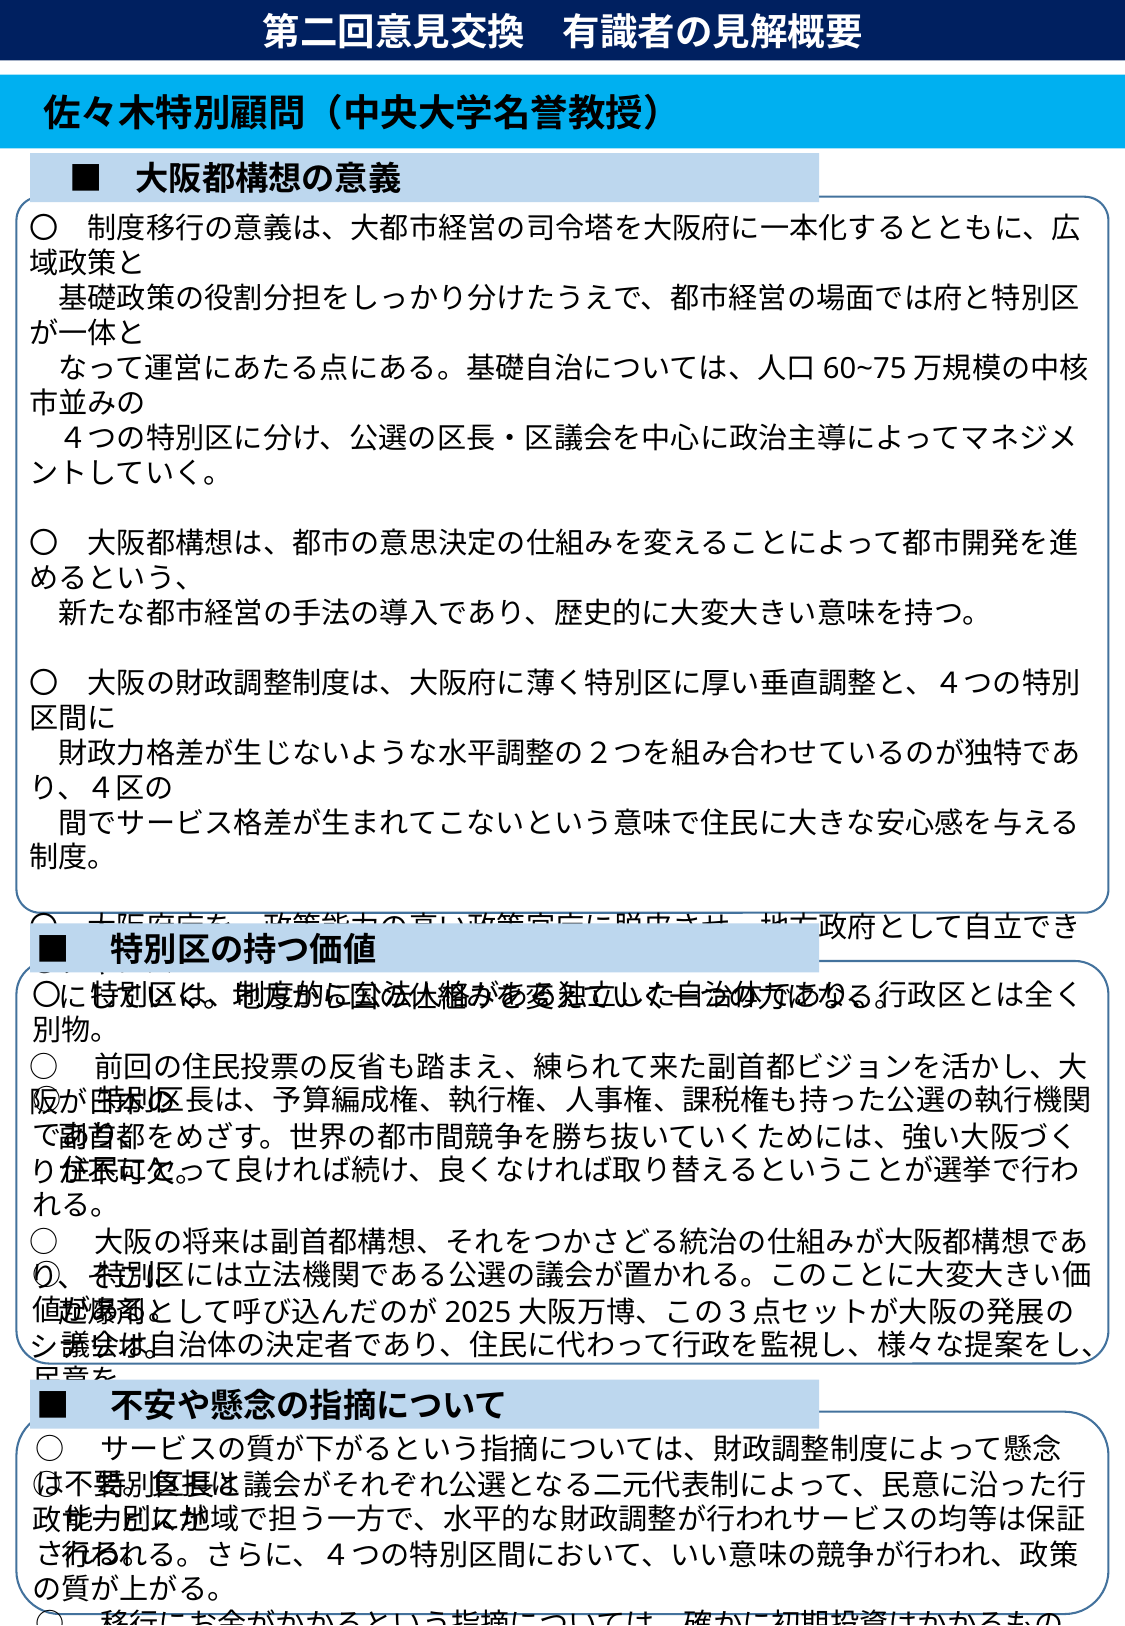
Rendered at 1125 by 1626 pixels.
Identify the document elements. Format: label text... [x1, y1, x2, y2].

text_box 佐々木特別顧問（中央大学名誉教授） [0, 74, 1125, 149]
text_box ○ サービスの質が下がるという指摘については、財政調整制度によって懸念は不要。負担は 能力別に地域で担う一方で、水平的な財政調整が行われサービスの均等は保証される。 ○ 移行にお金がかかるという指摘については、確かに初期投資はかかるものの、数年で解消 され、 4区の競い合いで新たな産業が生まれるなどで、それを上回る税収が生まれると期待。 [15, 1410, 1110, 1616]
text_box ■ 特別区の持つ価値 [30, 923, 820, 973]
text_box 〇 特別区は、制度的に公法人格がある独立した自治体であり、行政区とは全く別物。 ○ 特別区長は、予算編成権、執行権、人事権、課税権も持った公選の執行機関であり、 住民にとって良ければ続け、良くなければ取り替えるということが選挙で行われる。 ○ 特別区には立法機関である公選の議会が置かれる。このことに大変大きい価値がある。 議会は自治体の決定者であり、住民に代わって行政を監視し、様々な提案をし、民意を 集約する役割を担う。 ○ 特別区長と議会がそれぞれ公選となる二元代表制によって、民意に沿った行政サービスが 行われる。さらに、４つの特別区間において、いい意味の競争が行われ、政策の質が上がる。 [15, 959, 1110, 1365]
text_box 第二回意見交換 有識者の見解概要 [0, 0, 1125, 61]
text_box ■ 不安や懸念の指摘について [30, 1379, 820, 1429]
text_box ■ 大阪都構想の意義 [30, 153, 820, 203]
text_box 〇 制度移行の意義は、大都市経営の司令塔を大阪府に一本化するとともに、広域政策と 基礎政策の役割分担をしっかり分けたうえで、都市経営の場面では府と特別区が一体と なって運営にあたる点にある。基礎自治については、人口60~75万規模の中核市並みの ４つの特別区に分け、公選の区長・区議会を中心に政治主導によってマネジメントしていく。 〇 大阪都構想は、都市の意思決定の仕組みを変えることによって都市開発を進めるという、 新たな都市経営の手法の導入であり、歴史的に大変大きい意味を持つ。 〇 大阪の財政調整制度は、大阪府に薄く特別区に厚い垂直調整と、４つの特別区間に 財政力格差が生じないような水平調整の２つを組み合わせているのが独特であり、４区の 間でサービス格差が生まれてこないという意味で住民に大きな安心感を与える制度。 〇 大阪府庁を、政策能力の高い政策官庁に脱皮させ、地方政府として自立できるチャンス にしていく。地方から国の仕組みを変えていく一つの力になる。 ○ 前回の住民投票の反省も踏まえ、練られて来た副首都ビジョンを活かし、大阪が日本の 副首都をめざす。世界の都市間競争を勝ち抜いていくためには、強い大阪づくりが不可欠。 ○ 大阪の将来は副首都構想、それをつかさどる統治の仕組みが大阪都構想であり、そこに 起爆剤として呼び込んだのが2025大阪万博、この３点セットが大阪の発展のシナリオ。 [15, 195, 1110, 914]
